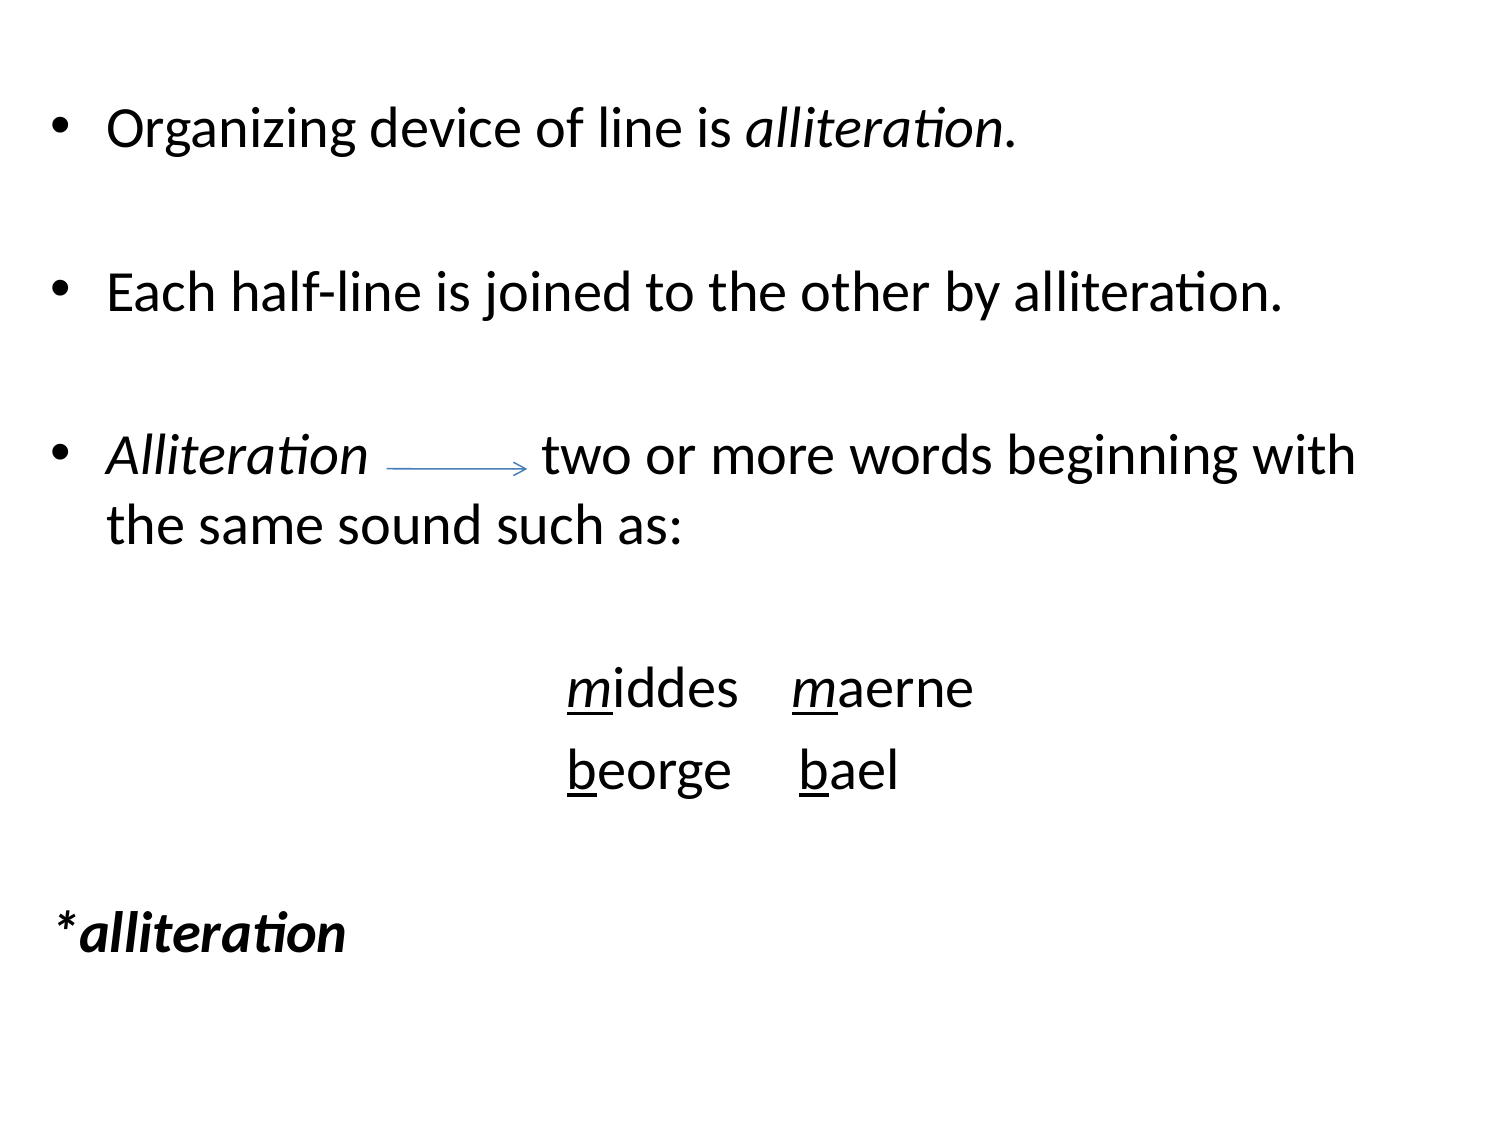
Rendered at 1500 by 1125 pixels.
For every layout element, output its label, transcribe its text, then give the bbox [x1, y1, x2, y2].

list Organizing device of line is alliteration. Each half-line is joined to the other by alliteration. Alliteration two or more words beginning with the same sound such as: middes maerne beorge bael *alliteration [35, 82, 1425, 1032]
